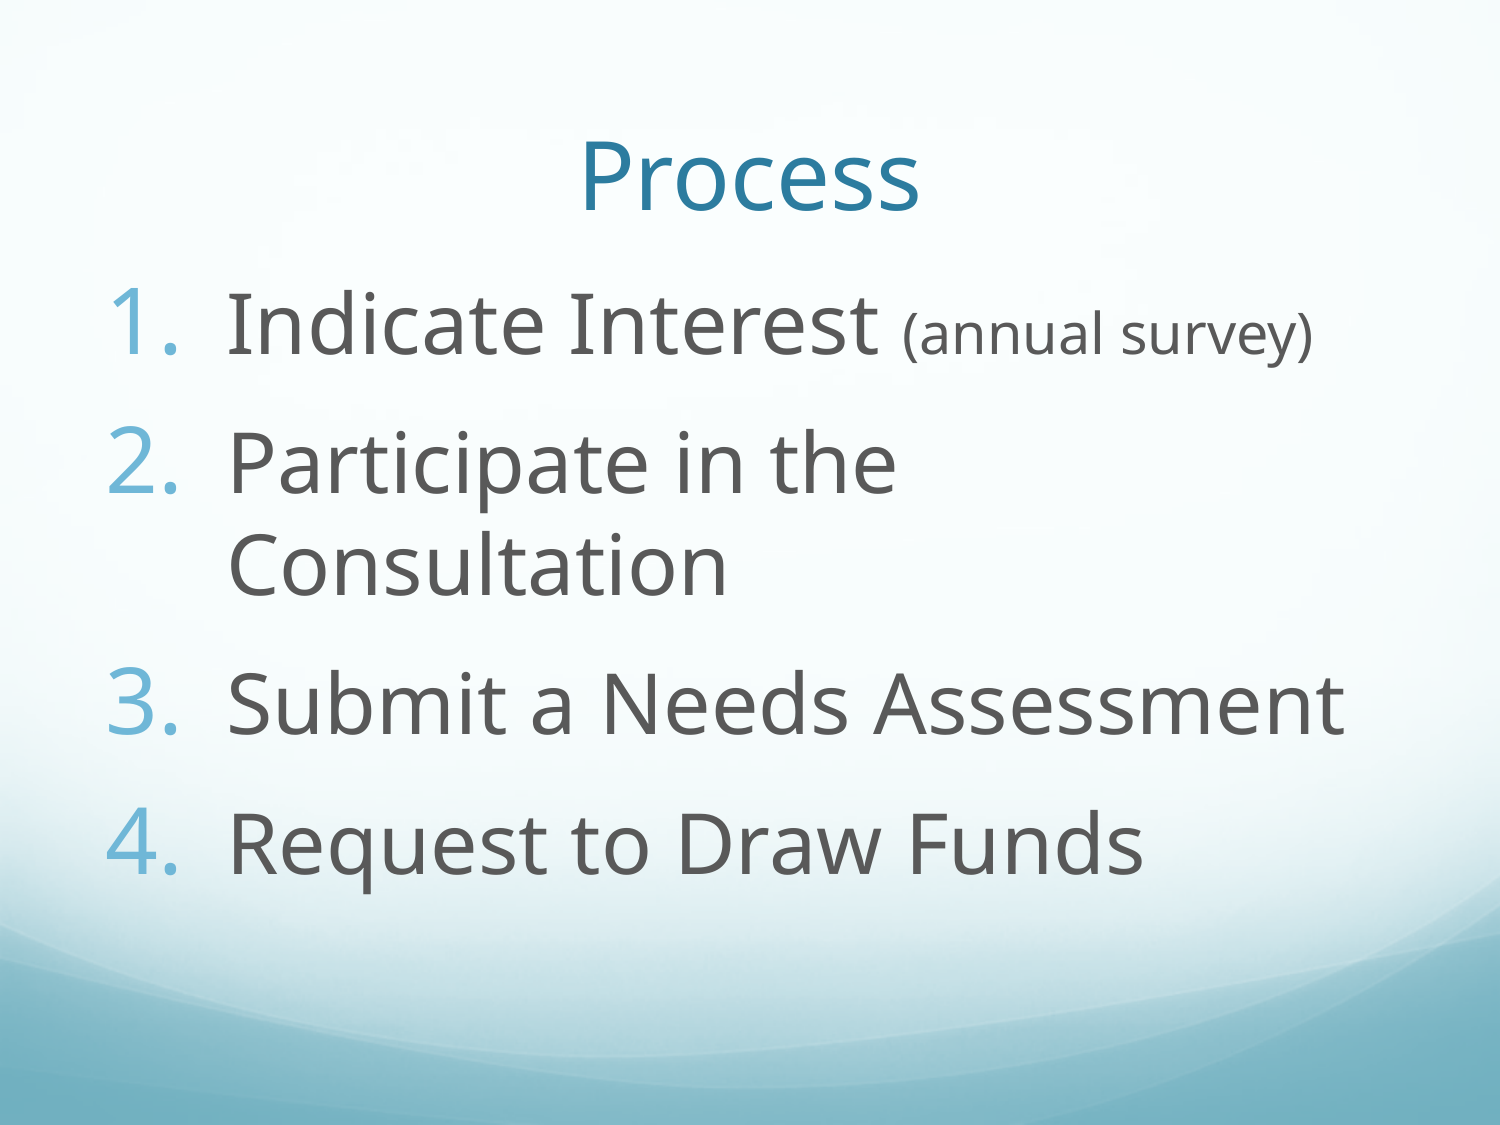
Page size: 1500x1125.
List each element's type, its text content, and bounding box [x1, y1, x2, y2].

list Indicate Interest (annual survey) Participate in the Consultation Submit a Needs Assessment Request to Draw Funds [90, 262, 1410, 975]
title Process [90, 17, 1410, 237]
